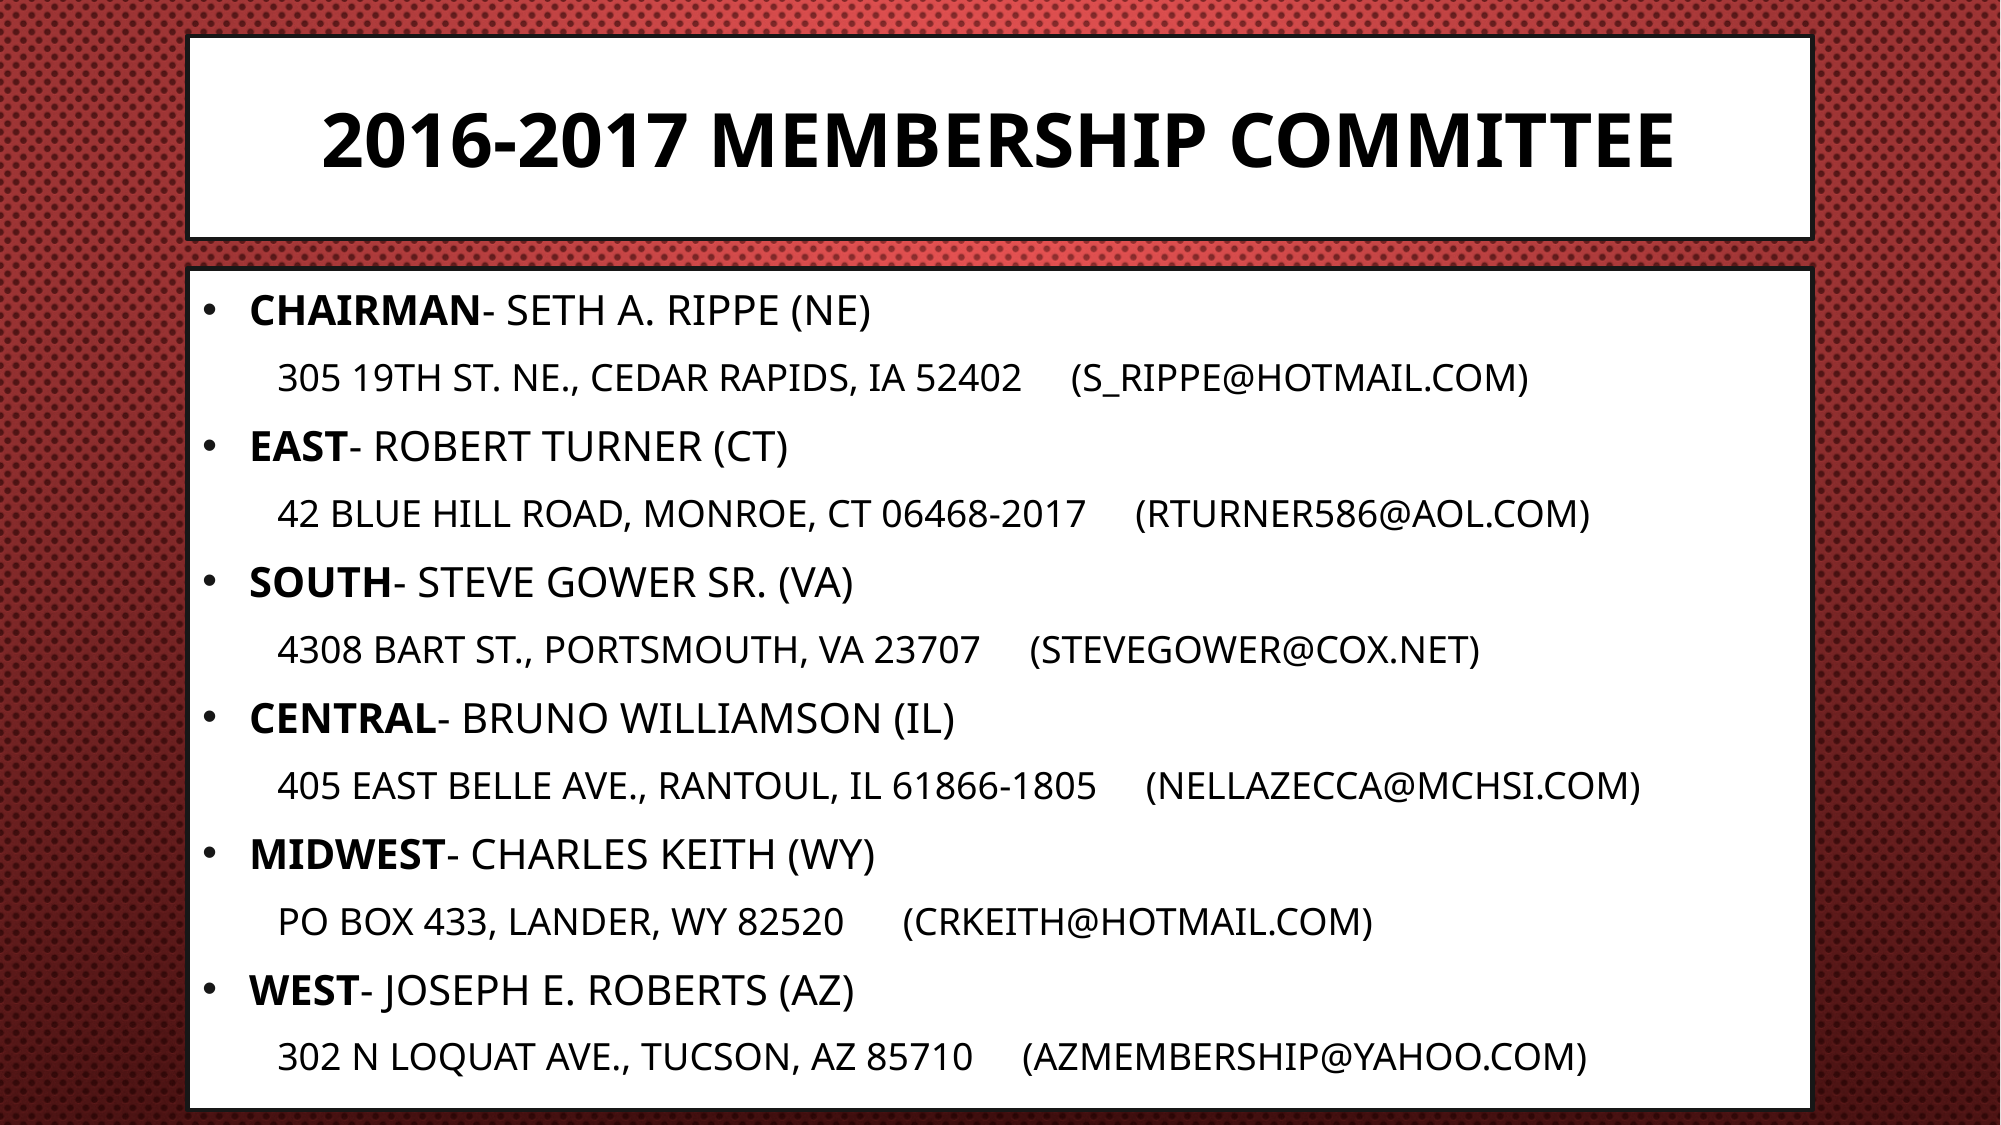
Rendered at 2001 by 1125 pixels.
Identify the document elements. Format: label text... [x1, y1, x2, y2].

list CHAIRMAN- Seth A. Rippe (NE) 305 19th St. NE., Cedar Rapids, IA 52402 (s_rippe@hotmail.com) EAST- Robert Turner (CT) 42 Blue Hill Road, Monroe, CT 06468-2017 (rturner586@aol.com) SOUTH- Steve Gower Sr. (VA) 4308 Bart St., Portsmouth, VA 23707 (stevegower@cox.net) CENTRAL- Bruno Williamson (IL) 405 East Belle Ave., Rantoul, IL 61866-1805 (nellazecca@mchsi.com) MIDWEST- Charles Keith (WY) PO Box 433, Lander, WY 82520 (crkeith@hotmail.com) WEST- Joseph E. Roberts (AZ) 302 N Loquat Ave., Tucson, AZ 85710 (azmembership@yahoo.com) [187, 268, 1813, 1110]
title 2016-2017 Membership Committee [187, 36, 1813, 240]
